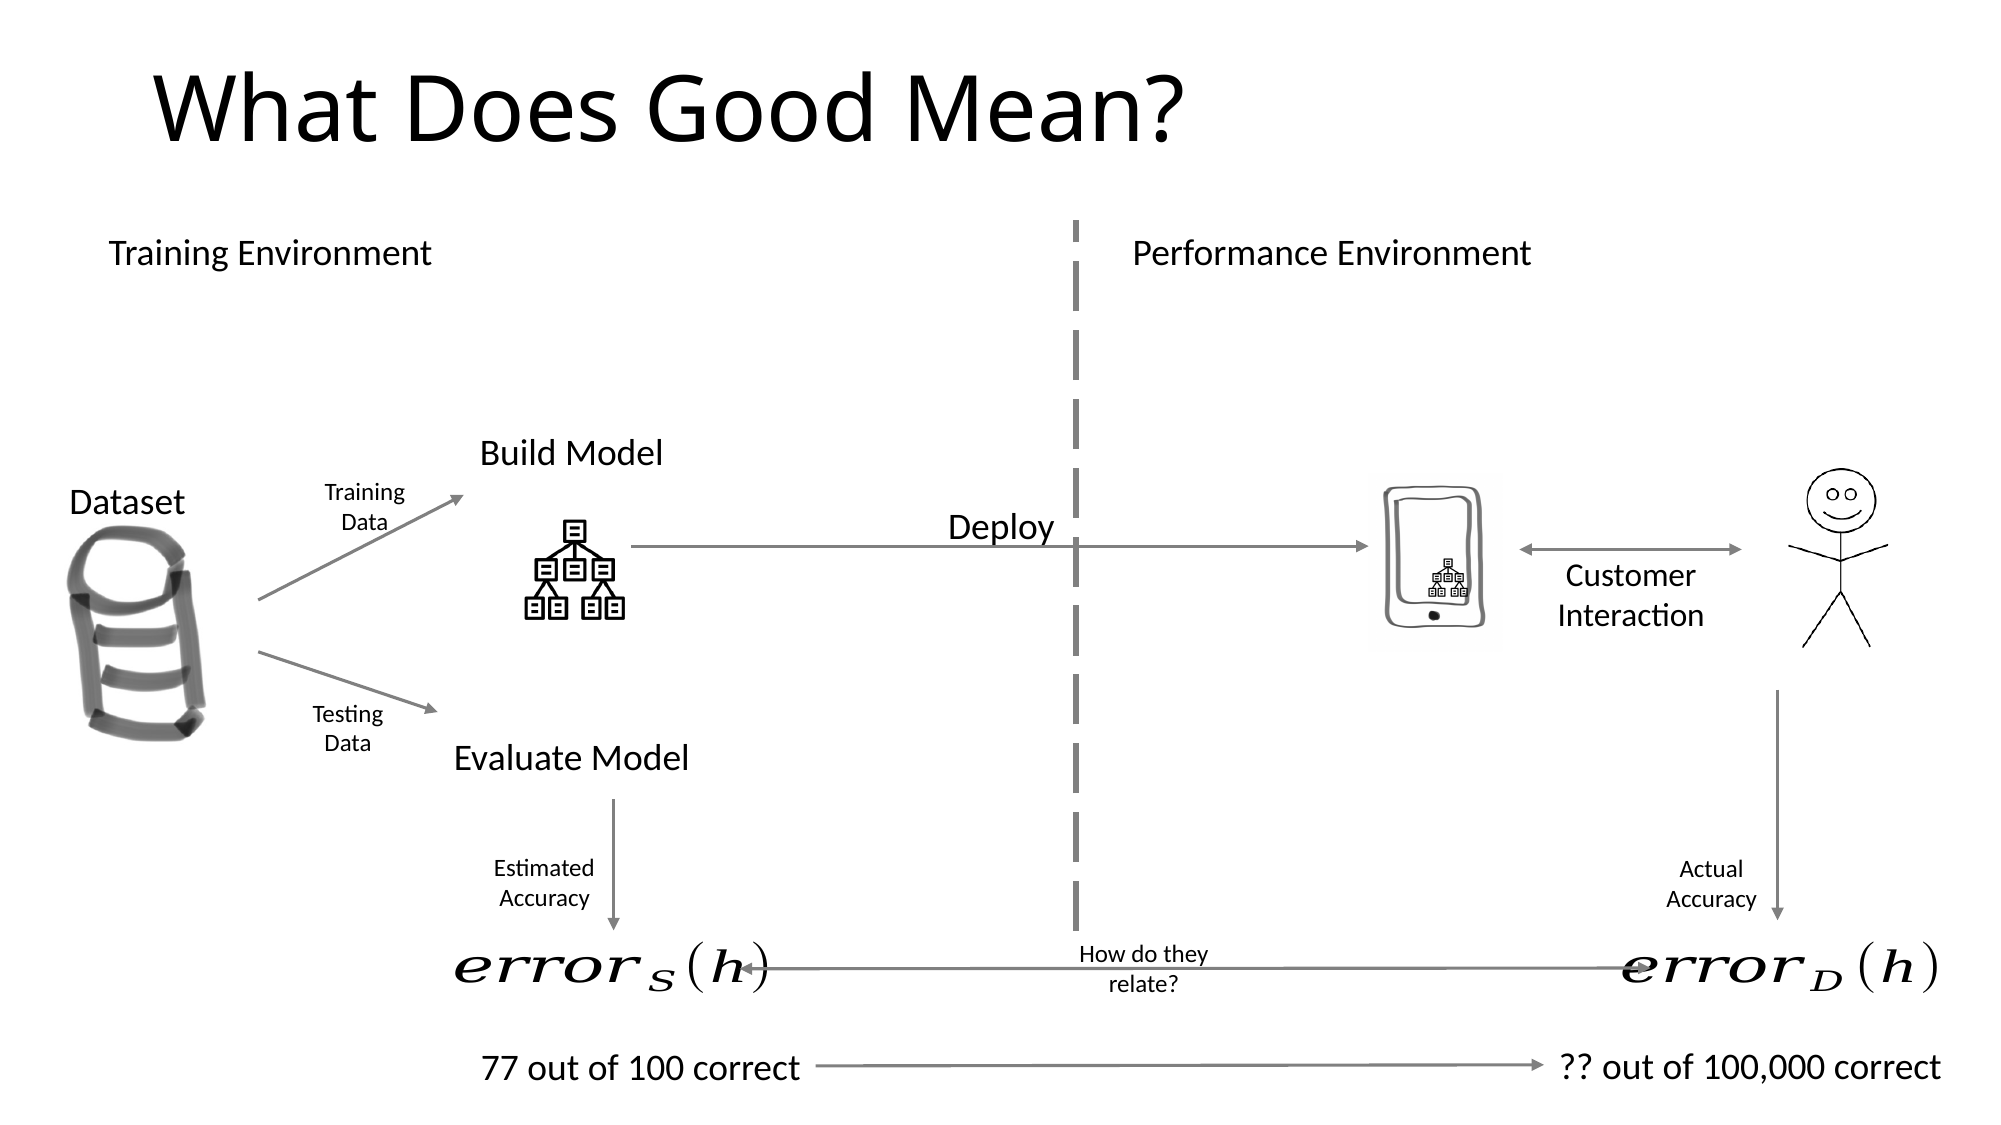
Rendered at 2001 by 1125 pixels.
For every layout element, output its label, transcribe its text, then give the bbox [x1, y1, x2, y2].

text_box ?? out of 100,000 correct [1543, 1034, 1957, 1095]
picture [53, 515, 222, 754]
picture [521, 516, 628, 623]
text_box Deploy [933, 547, 1070, 555]
picture [1759, 447, 1916, 668]
text_box Build Model [465, 420, 680, 481]
text_box Training Data [309, 468, 421, 494]
text_box Training Environment [93, 220, 448, 281]
text_box Actual Accuracy [1651, 845, 1772, 920]
text_box Estimated Accuracy [479, 844, 611, 919]
text_box Dataset [54, 469, 201, 515]
text_box Performance Environment [1117, 220, 1548, 281]
text_box How do they relate? [1064, 930, 1224, 968]
text_box Testing Data [297, 713, 399, 765]
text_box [258, 651, 438, 713]
text_box How do they relate? [1064, 969, 1224, 1005]
text_box Deploy [933, 494, 1070, 546]
picture [1368, 473, 1503, 652]
text_box Customer Interaction [1542, 550, 1720, 641]
title What Does Good Mean? [137, 3, 1863, 221]
text_box Evaluate Model [439, 725, 705, 786]
text_box 77 out of 100 correct [466, 1036, 816, 1096]
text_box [258, 494, 464, 600]
